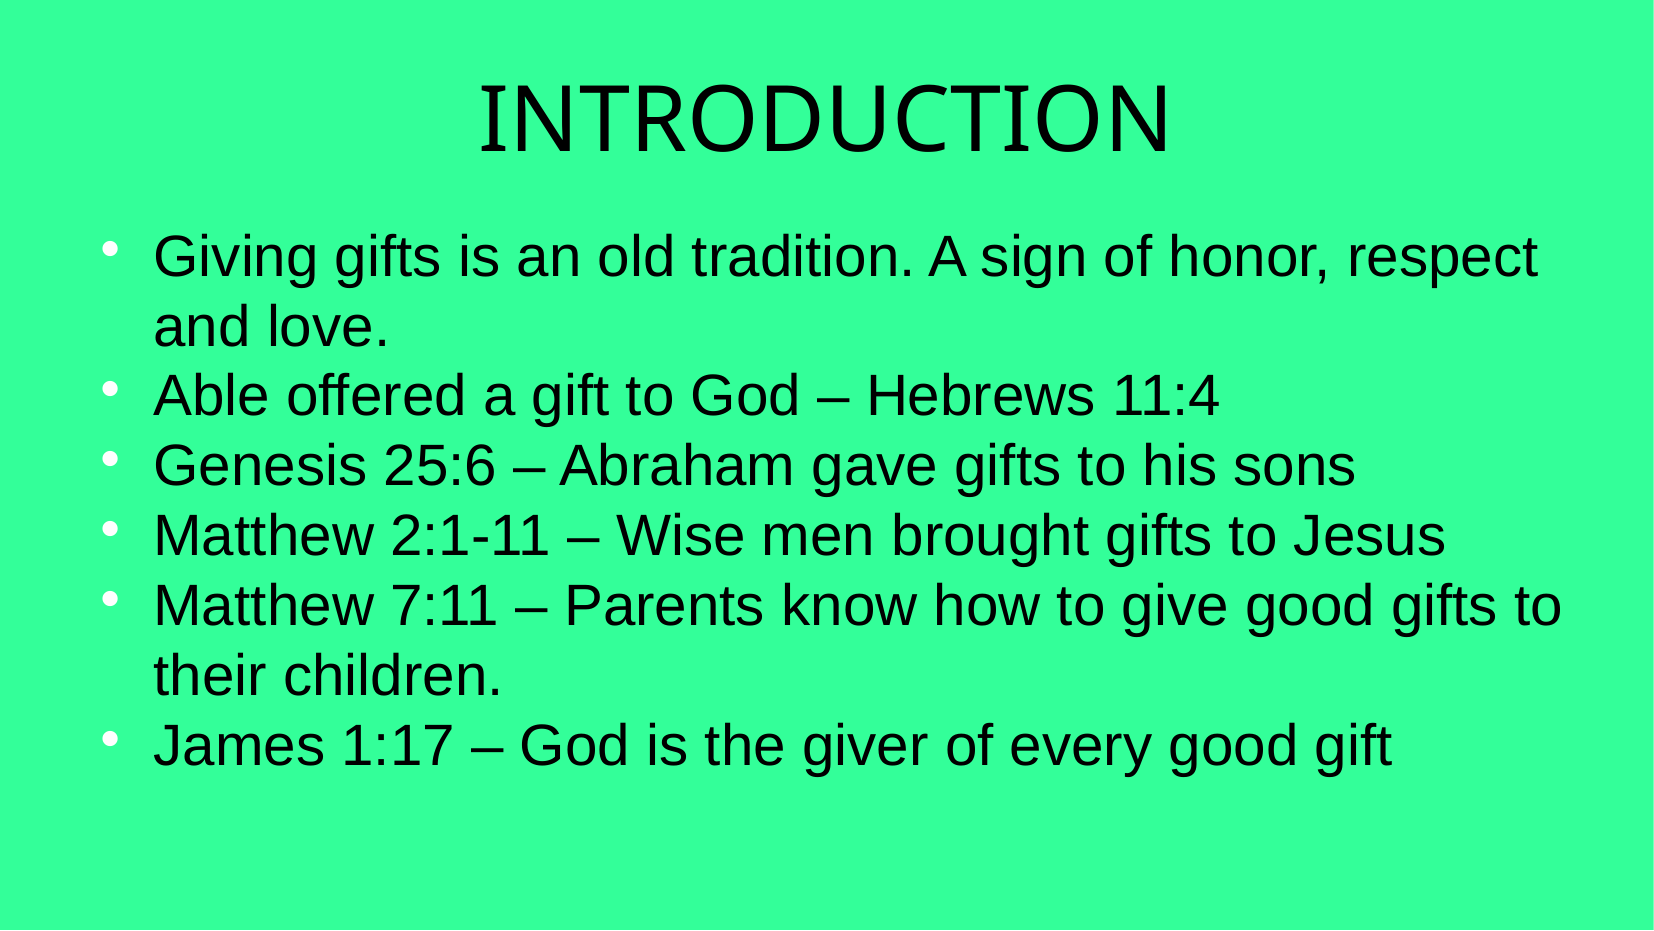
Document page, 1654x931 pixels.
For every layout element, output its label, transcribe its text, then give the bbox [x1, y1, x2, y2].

text_box INTRODUCTION [82, 36, 1571, 193]
text_box Giving gifts is an old tradition. A sign of honor, respect and love. Able offered a gift to God – Hebrews 11:4 Genesis 25:6 – Abraham gave gifts to his sons Matthew 2:1-11 – Wise men brought gifts to Jesus Matthew 7:11 – Parents know how to give good gifts to their children. James 1:17 – God is the giver of every good gift [82, 217, 1571, 855]
